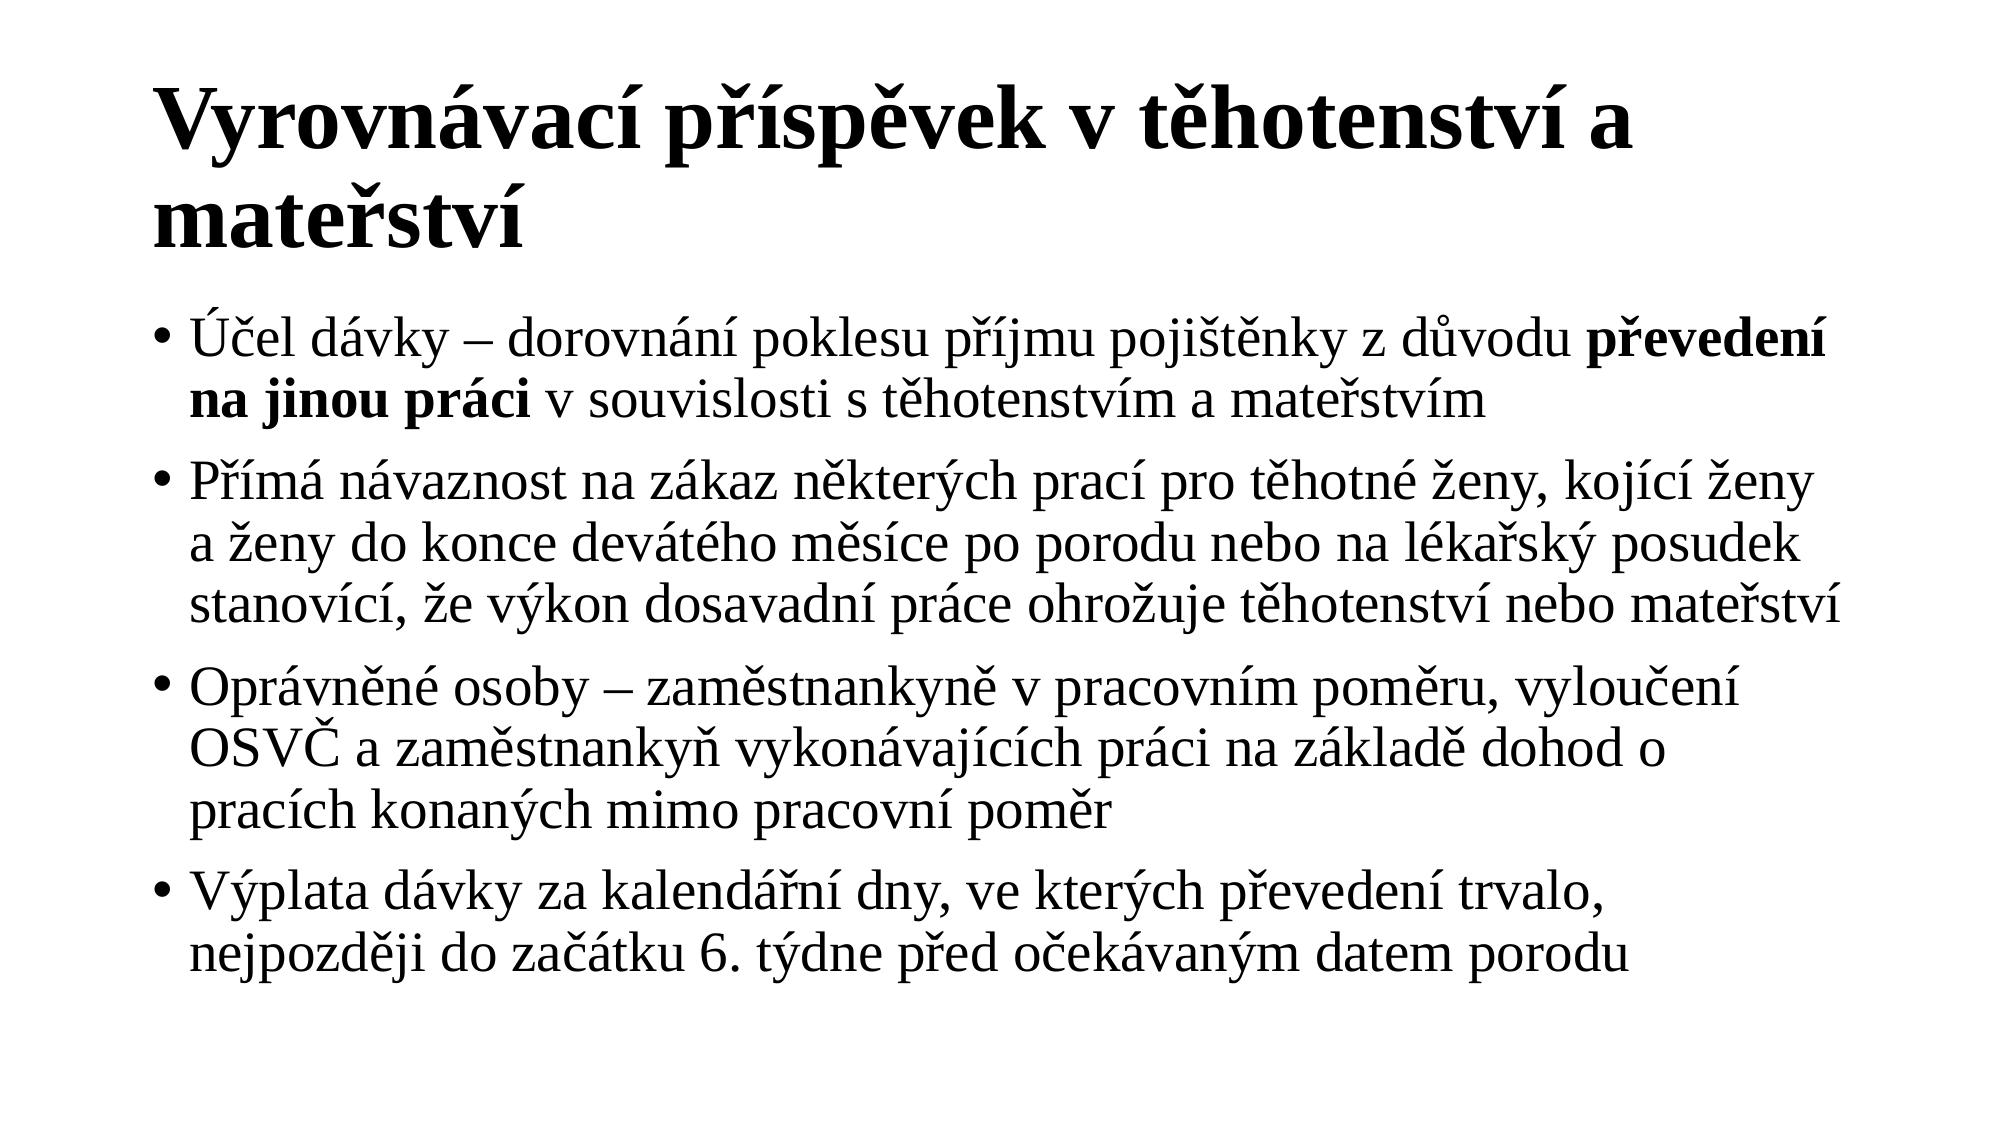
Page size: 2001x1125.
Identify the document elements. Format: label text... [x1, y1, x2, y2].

title Vyrovnávací příspěvek v těhotenství a mateřství [137, 59, 1863, 278]
list Účel dávky – dorovnání poklesu příjmu pojištěnky z důvodu převedení na jinou práci v souvislosti s těhotenstvím a mateřstvím Přímá návaznost na zákaz některých prací pro těhotné ženy, kojící ženy a ženy do konce devátého měsíce po porodu nebo na lékařský posudek stanovící, že výkon dosavadní práce ohrožuje těhotenství nebo mateřství Oprávněné osoby – zaměstnankyně v pracovním poměru, vyloučení OSVČ a zaměstnankyň vykonávajících práci na základě dohod o pracích konaných mimo pracovní poměr Výplata dávky za kalendářní dny, ve kterých převedení trvalo, nejpozději do začátku 6. týdne před očekávaným datem porodu [137, 299, 1863, 1014]
